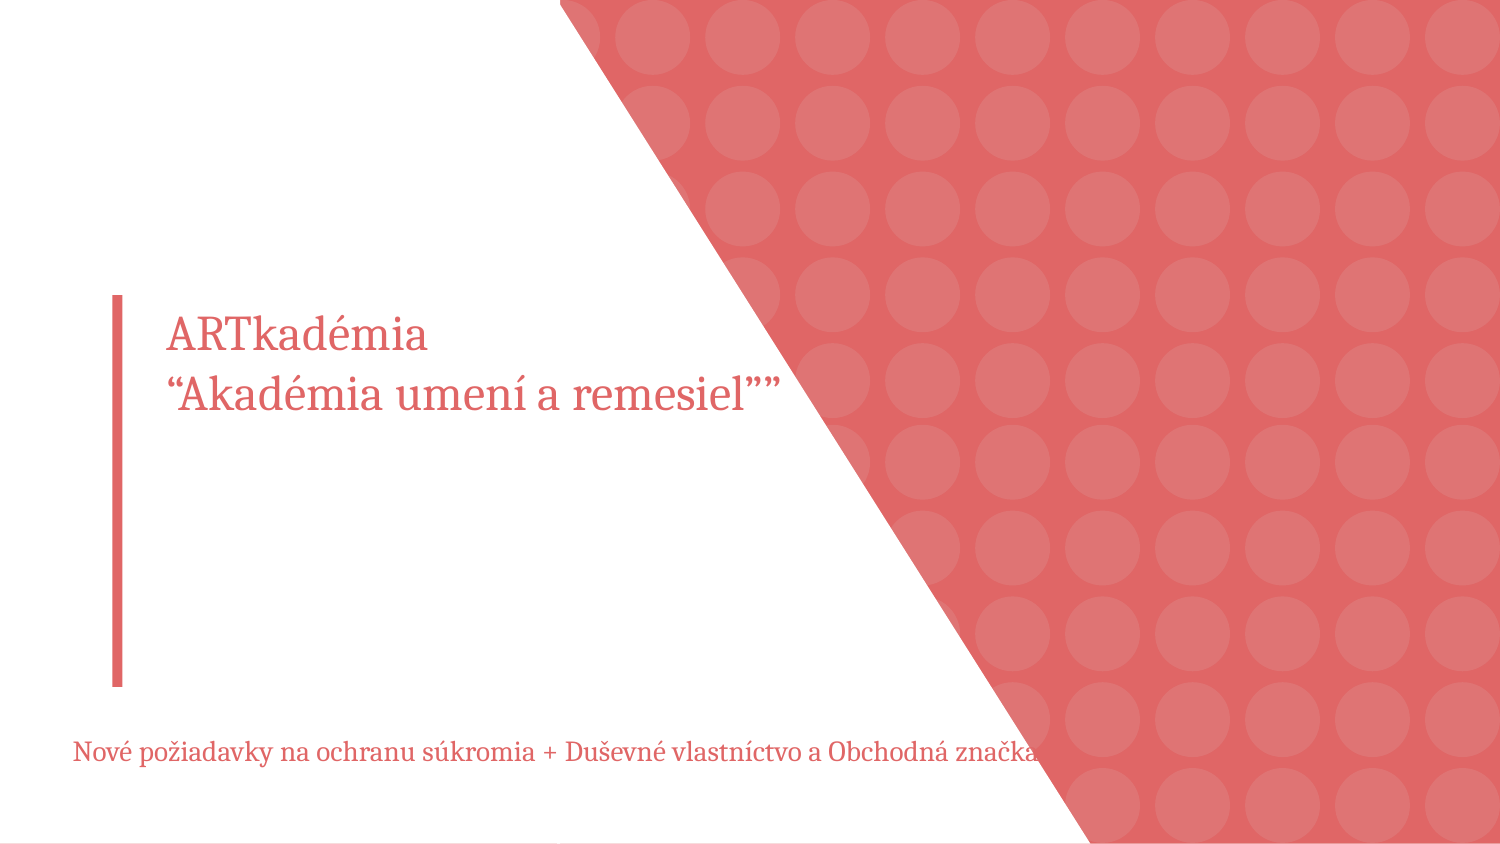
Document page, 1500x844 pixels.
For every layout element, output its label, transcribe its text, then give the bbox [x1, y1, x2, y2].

text_box Nové požiadavky na ochranu súkromia + Duševné vlastníctvo a Obchodná značka [57, 724, 1062, 775]
text_box ARTkadémia “Akadémia umení a remesiel”” [151, 330, 890, 436]
subtitle [151, 510, 968, 701]
